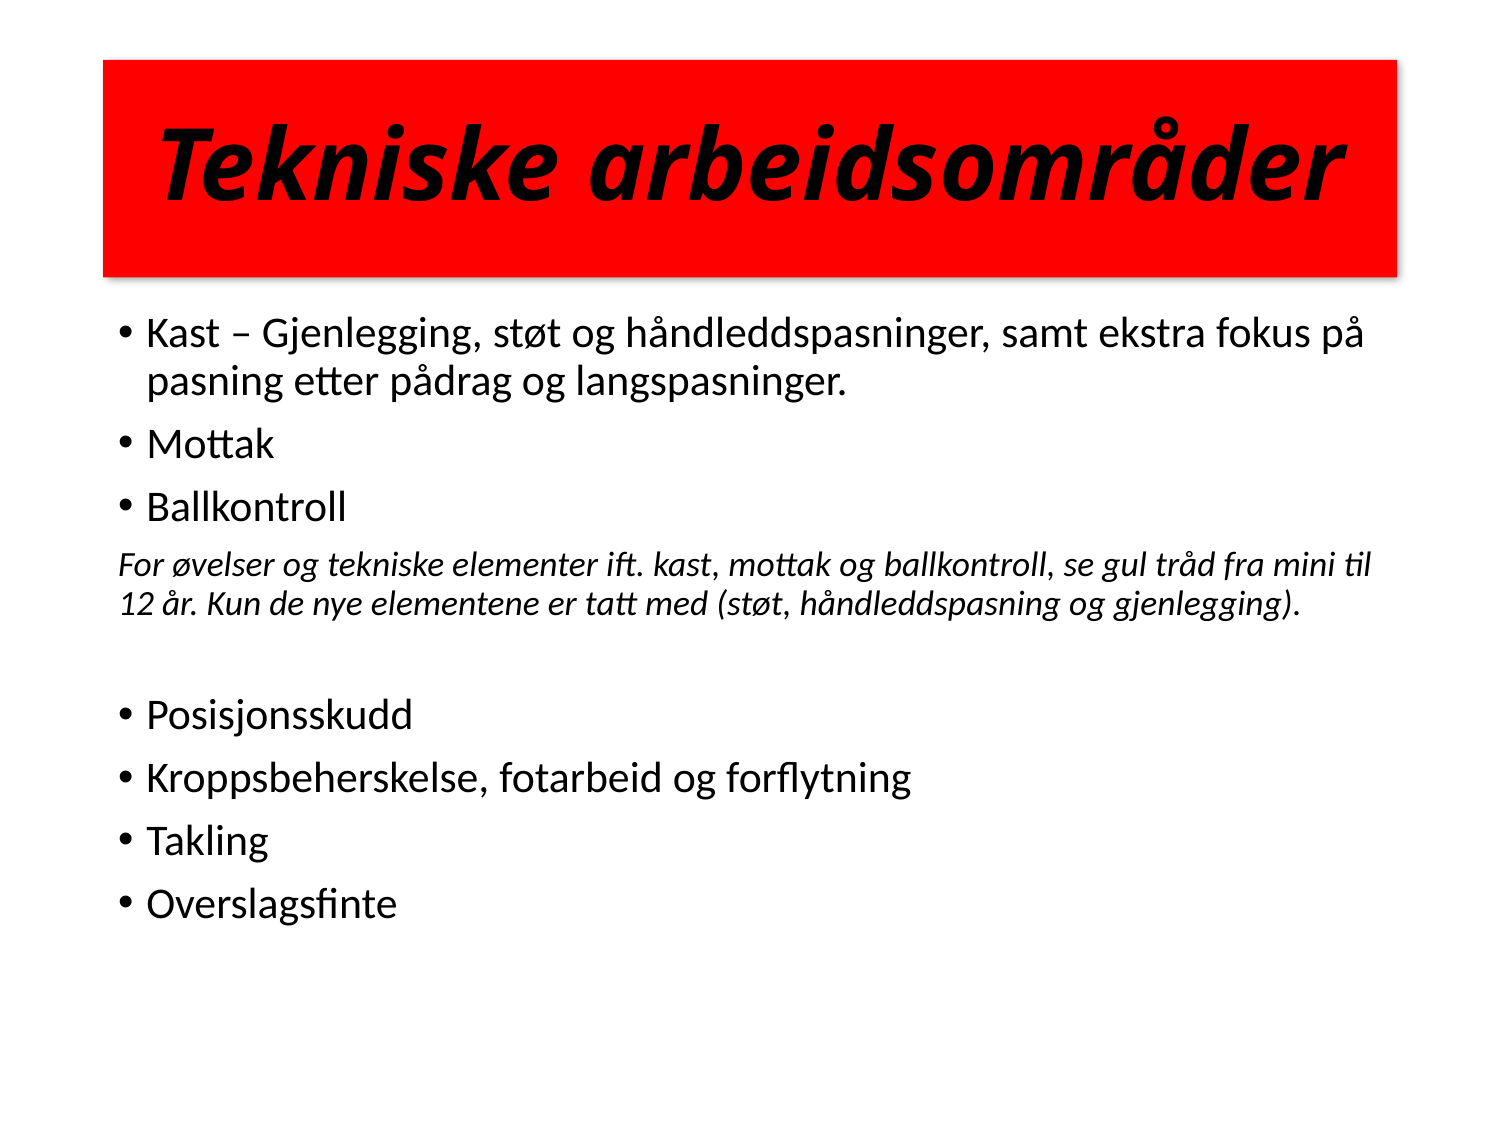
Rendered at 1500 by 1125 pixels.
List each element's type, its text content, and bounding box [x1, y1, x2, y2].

title Tekniske arbeidsområder [103, 59, 1397, 278]
list Kast – Gjenlegging, støt og håndleddspasninger, samt ekstra fokus på pasning etter pådrag og langspasninger. Mottak Ballkontroll For øvelser og tekniske elementer ift. kast, mottak og ballkontroll, se gul tråd fra mini til 12 år. Kun de nye elementene er tatt med (støt, håndleddspasning og gjenlegging). Posisjonsskudd Kroppsbeherskelse, fotarbeid og forflytning Takling Overslagsfinte [103, 302, 1424, 1017]
